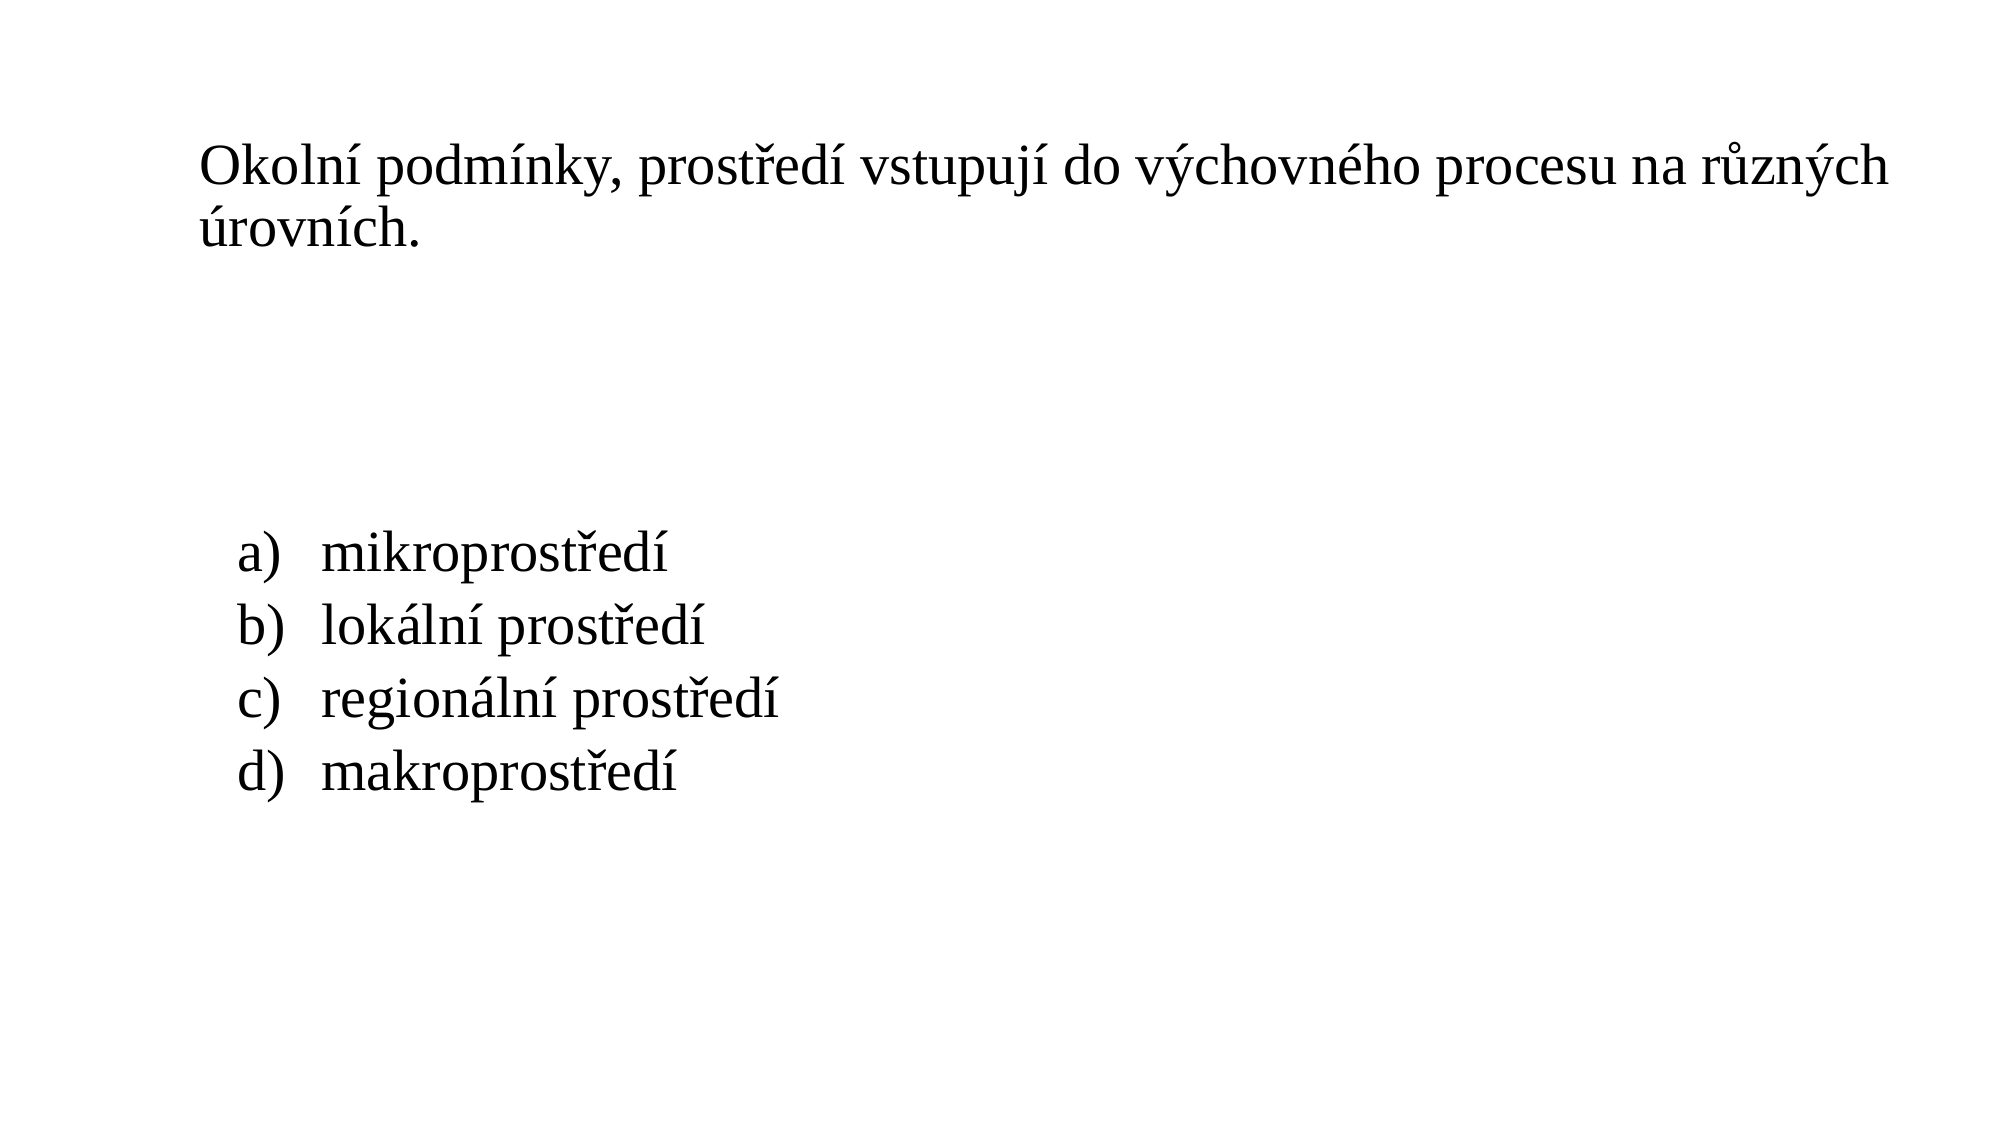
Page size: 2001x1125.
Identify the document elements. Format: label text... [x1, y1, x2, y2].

list Okolní podmínky, prostředí vstupují do výchovného procesu na různých úrovních. mikroprostředí lokální prostředí regionální prostředí makroprostředí [147, 42, 1910, 1090]
